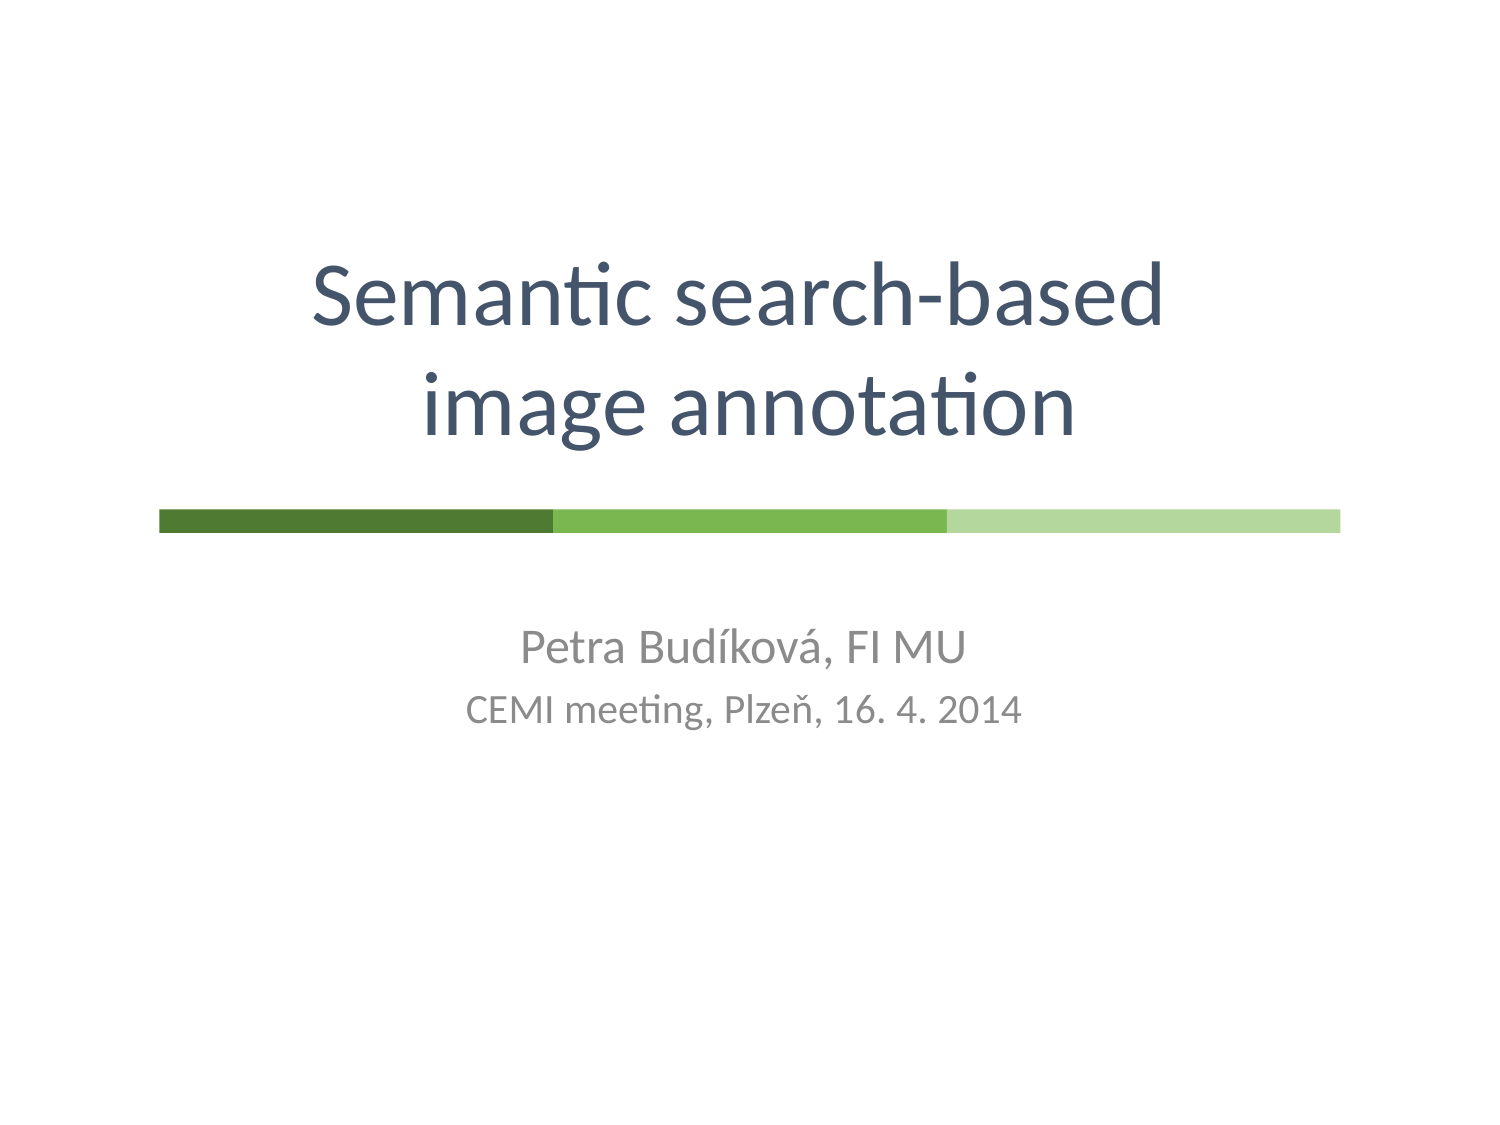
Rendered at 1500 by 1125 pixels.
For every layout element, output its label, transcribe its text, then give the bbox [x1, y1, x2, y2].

subtitle Petra Budíková, FI MU CEMI meeting, Plzeň, 16. 4. 2014 [100, 605, 1388, 894]
title Semantic search-based image annotation [53, 208, 1447, 480]
